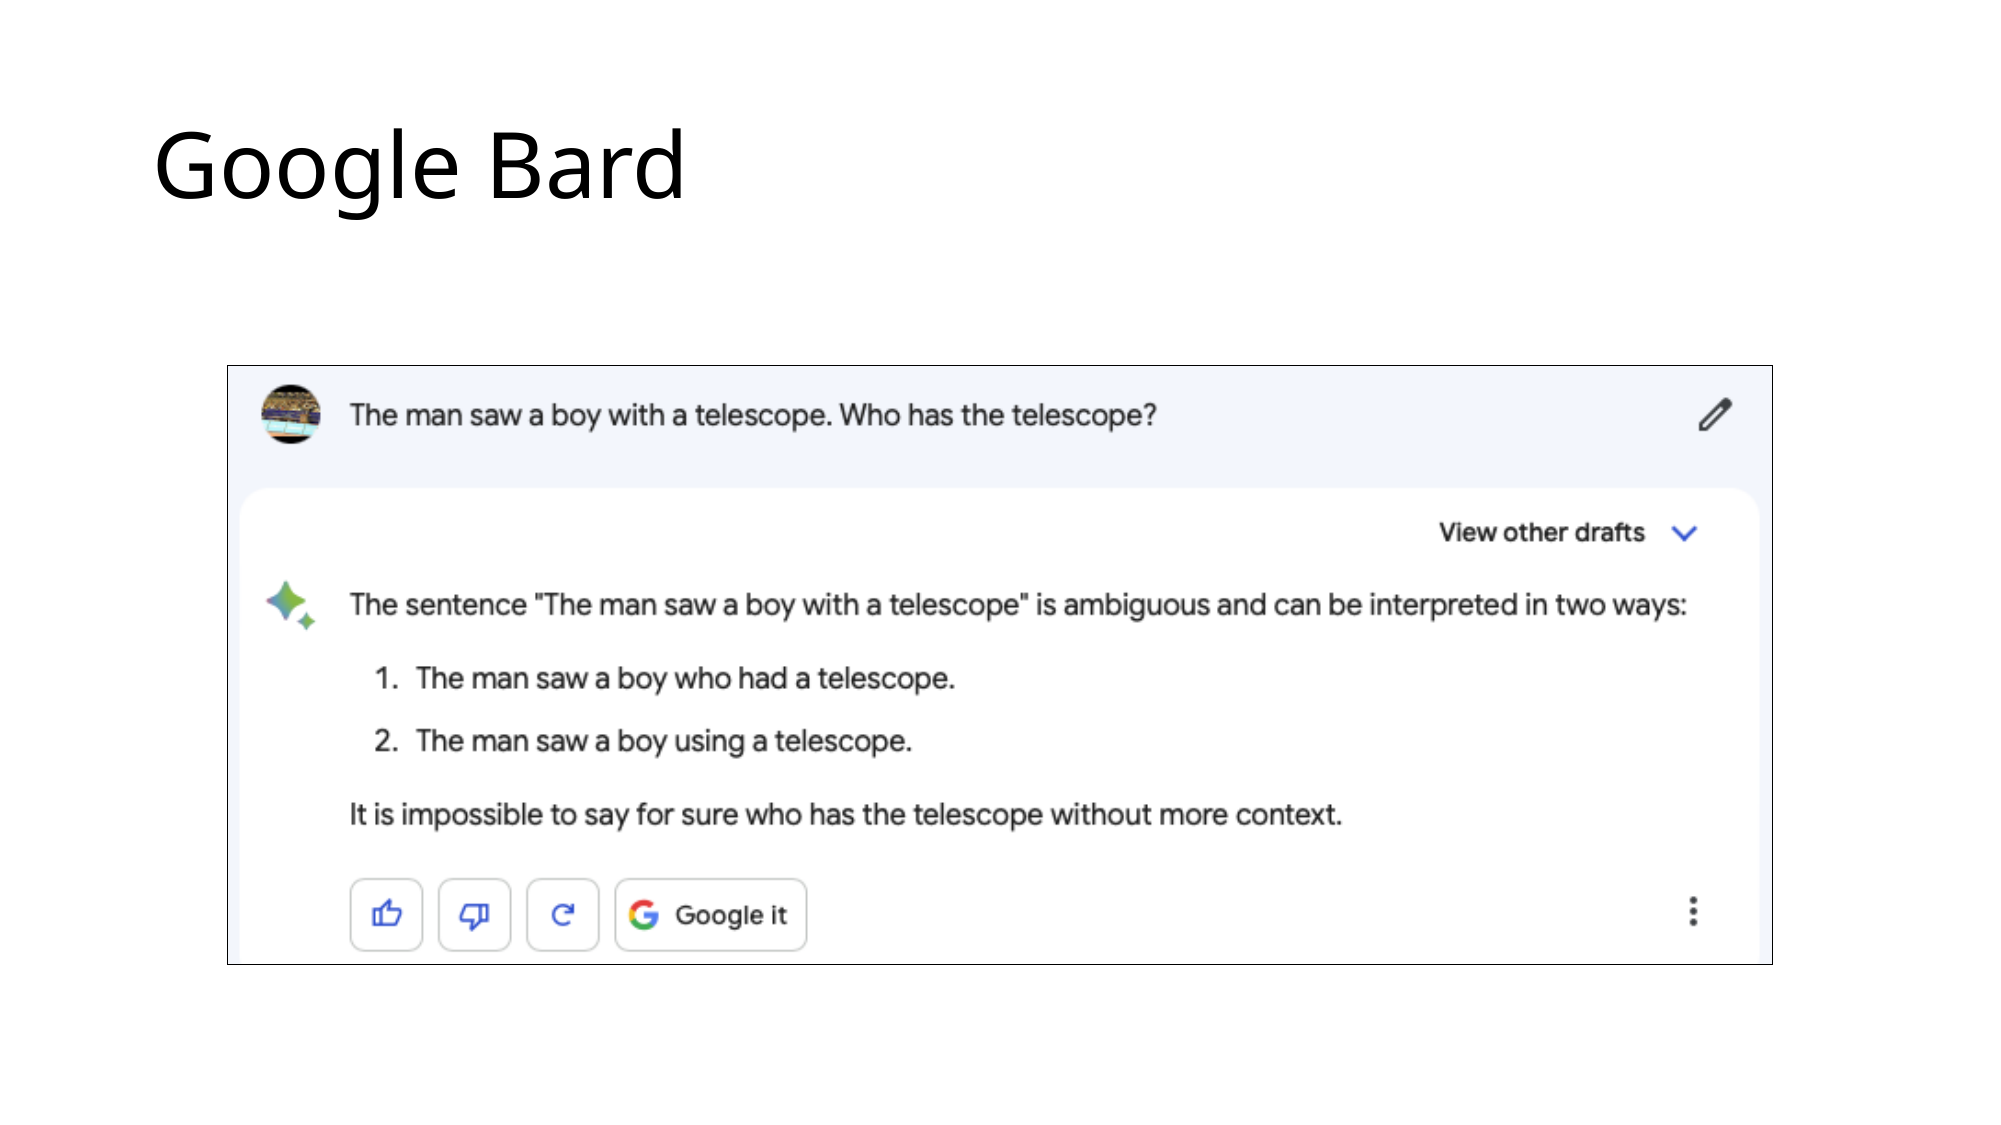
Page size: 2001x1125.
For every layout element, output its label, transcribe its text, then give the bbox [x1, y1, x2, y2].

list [227, 365, 1773, 965]
title Google Bard [137, 59, 1863, 278]
